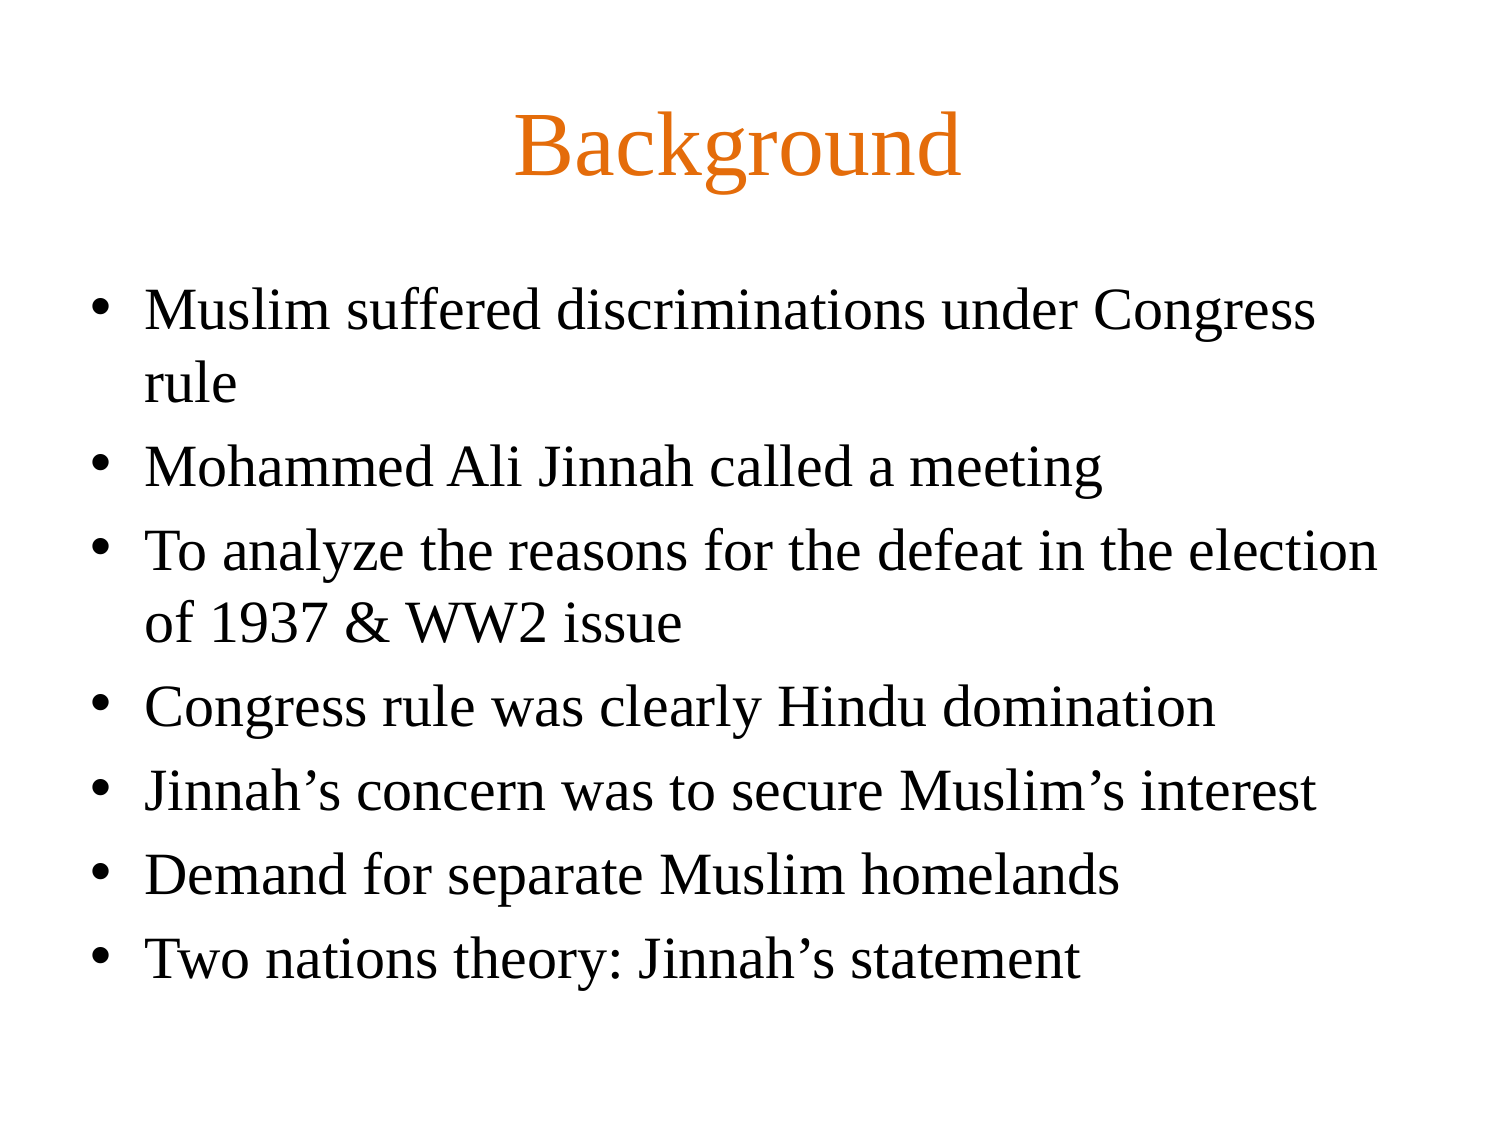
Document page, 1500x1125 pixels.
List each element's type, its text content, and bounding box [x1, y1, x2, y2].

list Muslim suffered discriminations under Congress rule Mohammed Ali Jinnah called a meeting To analyze the reasons for the defeat in the election of 1937 & WW2 issue Congress rule was clearly Hindu domination Jinnah’s concern was to secure Muslim’s interest Demand for separate Muslim homelands Two nations theory: Jinnah’s statement [75, 262, 1425, 1005]
title Background [75, 45, 1425, 233]
